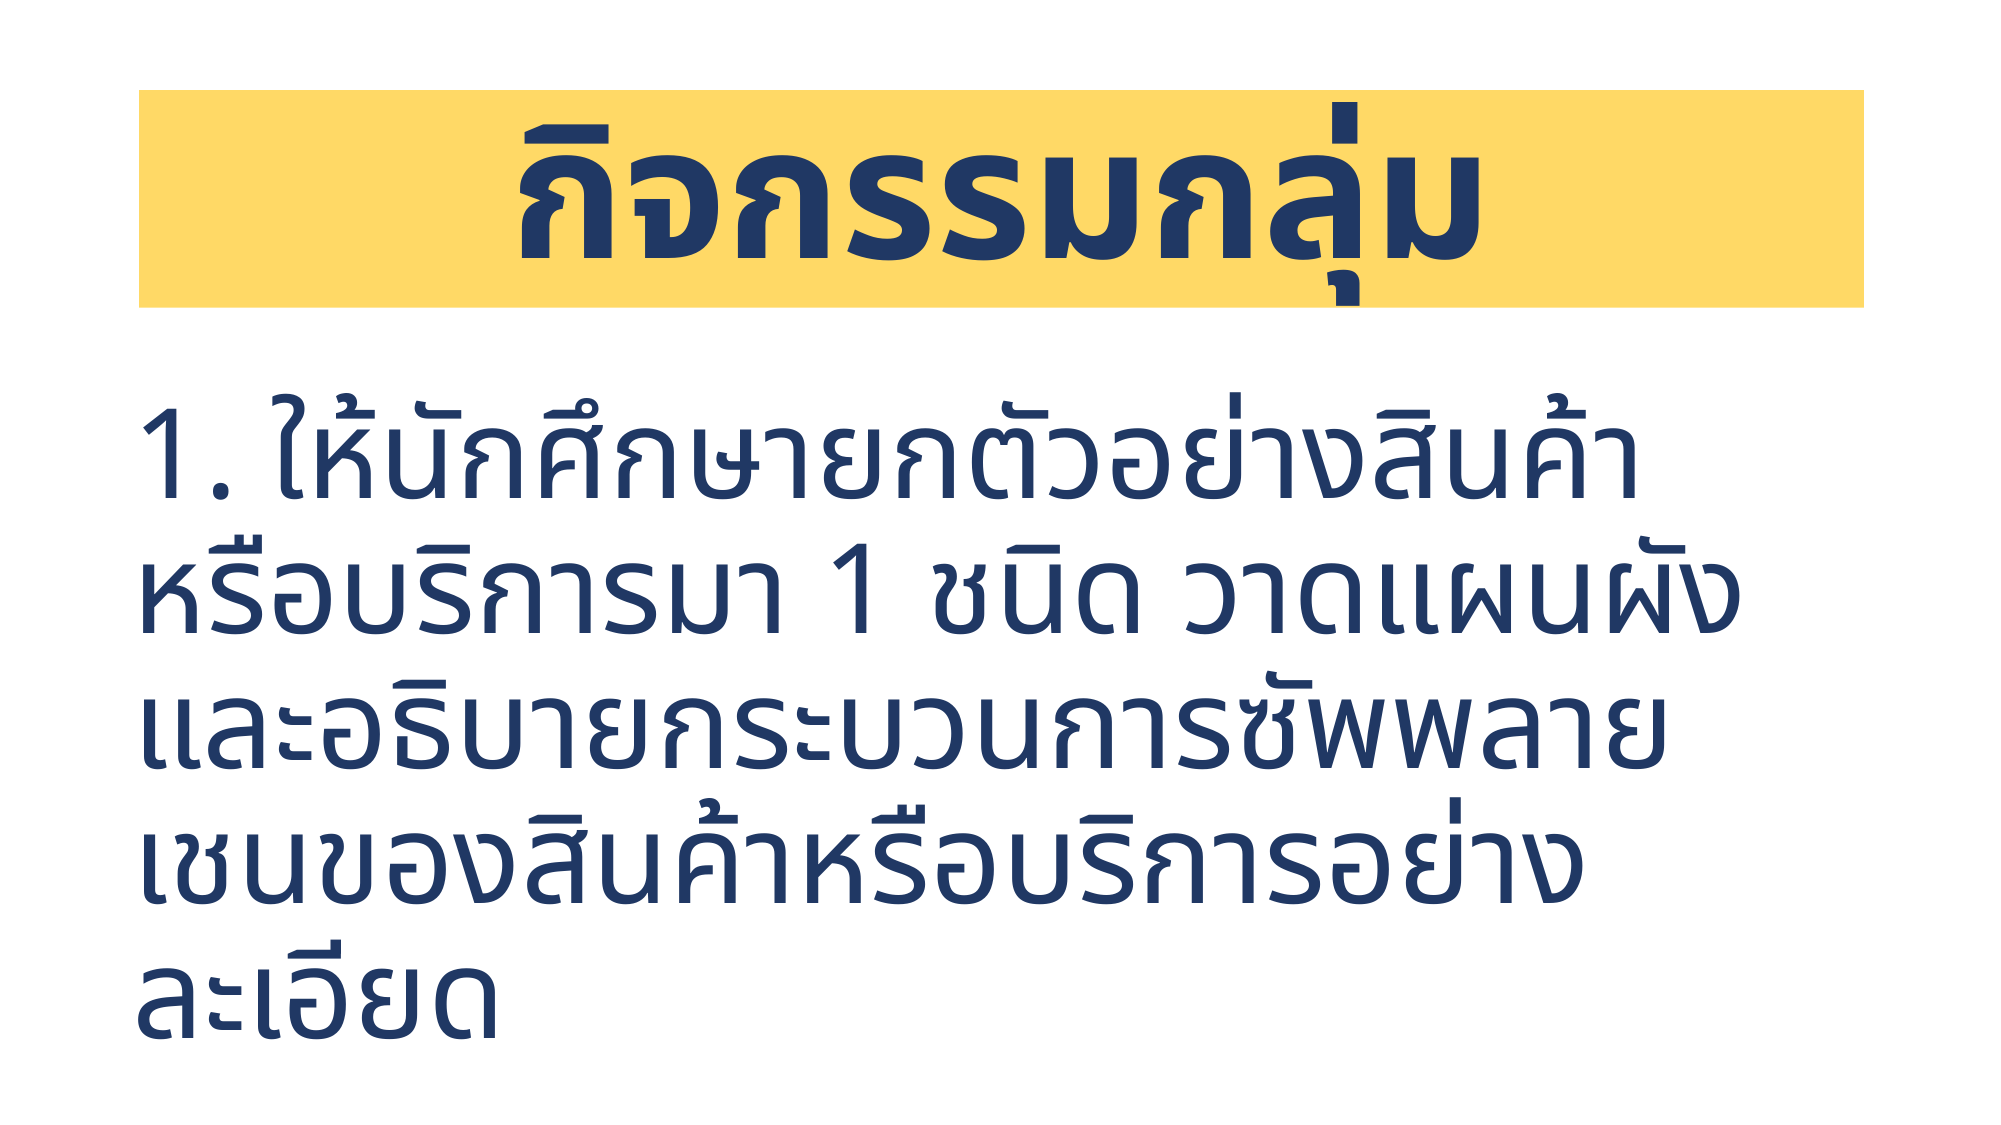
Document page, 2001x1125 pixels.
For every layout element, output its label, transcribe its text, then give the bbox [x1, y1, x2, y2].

list 1. ให้นักศึกษายกตัวอย่างสินค้าหรือบริการมา 1 ชนิด วาดแผนผังและอธิบายกระบวนการซัพพลายเชนของสินค้าหรือบริการอย่างละเอียด [117, 382, 1843, 1097]
title กิจกรรมกลุ่ม [139, 90, 1864, 308]
